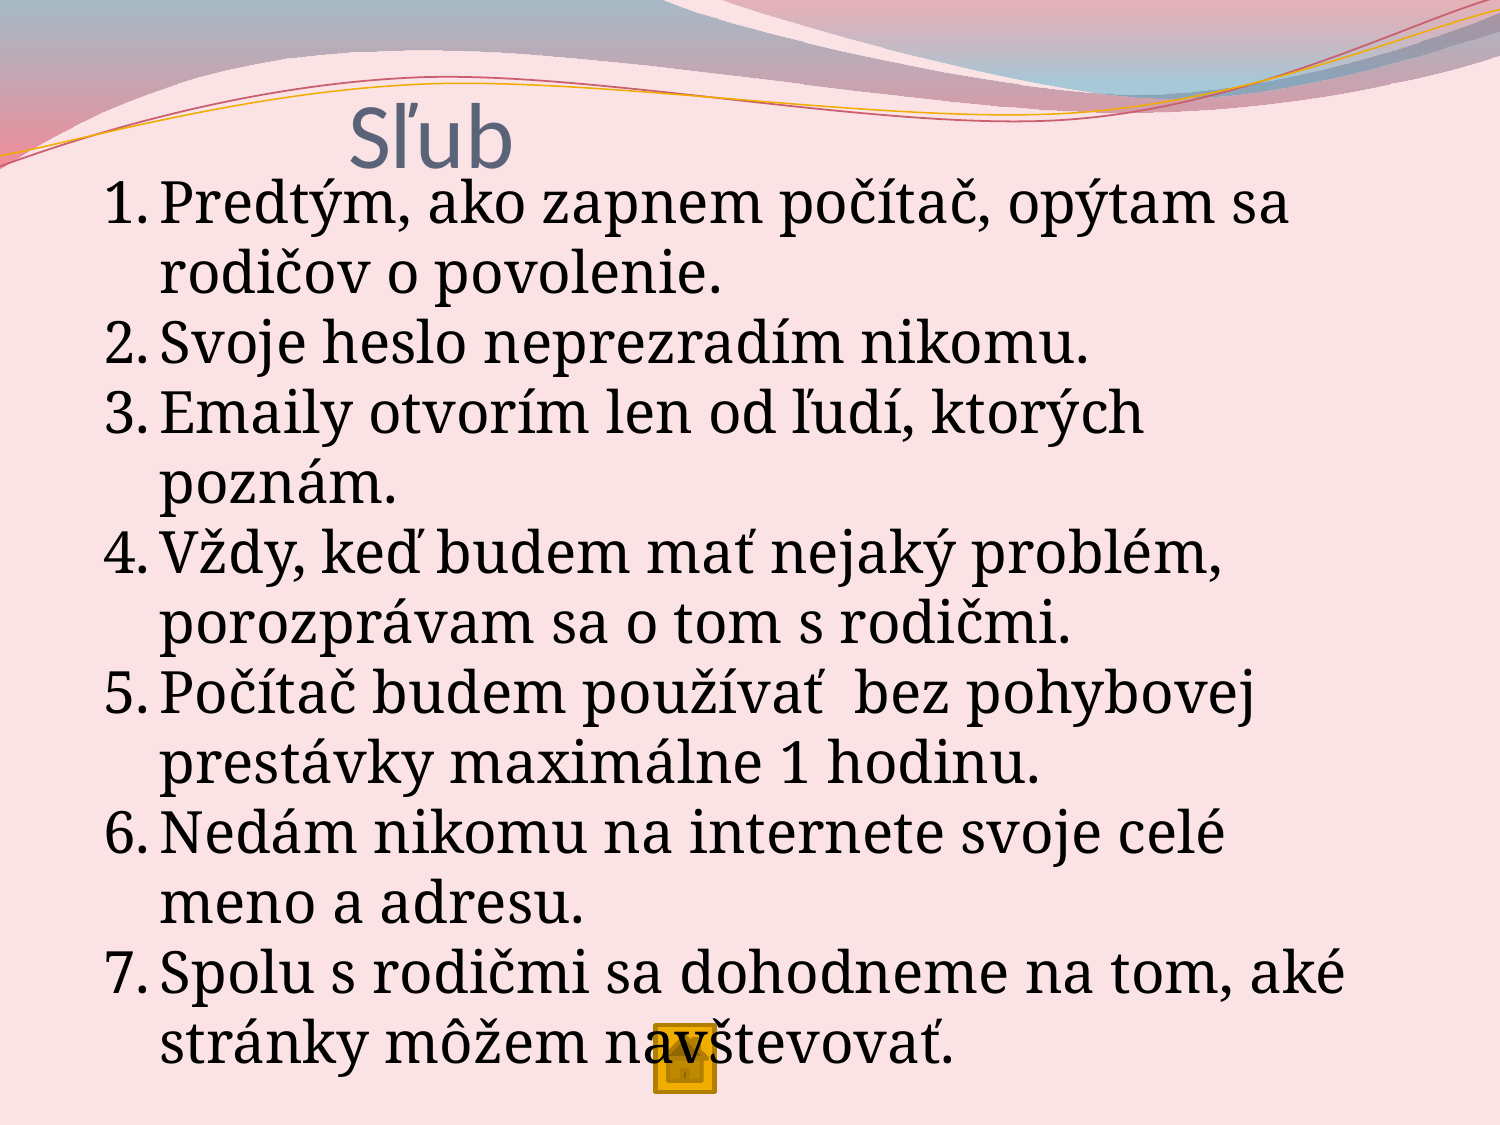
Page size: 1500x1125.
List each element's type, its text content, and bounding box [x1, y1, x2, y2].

text_box Predtým, ako zapnem počítač, opýtam sa rodičov o povolenie. Svoje heslo neprezradím nikomu. Emaily otvorím len od ľudí, ktorých poznám. Vždy, keď budem mať nejaký problém, porozprávam sa o tom s rodičmi. Počítač budem používať bez pohybovej prestávky maximálne 1 hodinu. Nedám nikomu na internete svoje celé meno a adresu. Spolu s rodičmi sa dohodneme na tom, aké stránky môžem navštevovať. [88, 157, 1388, 1125]
title Sľub [348, 66, 576, 157]
